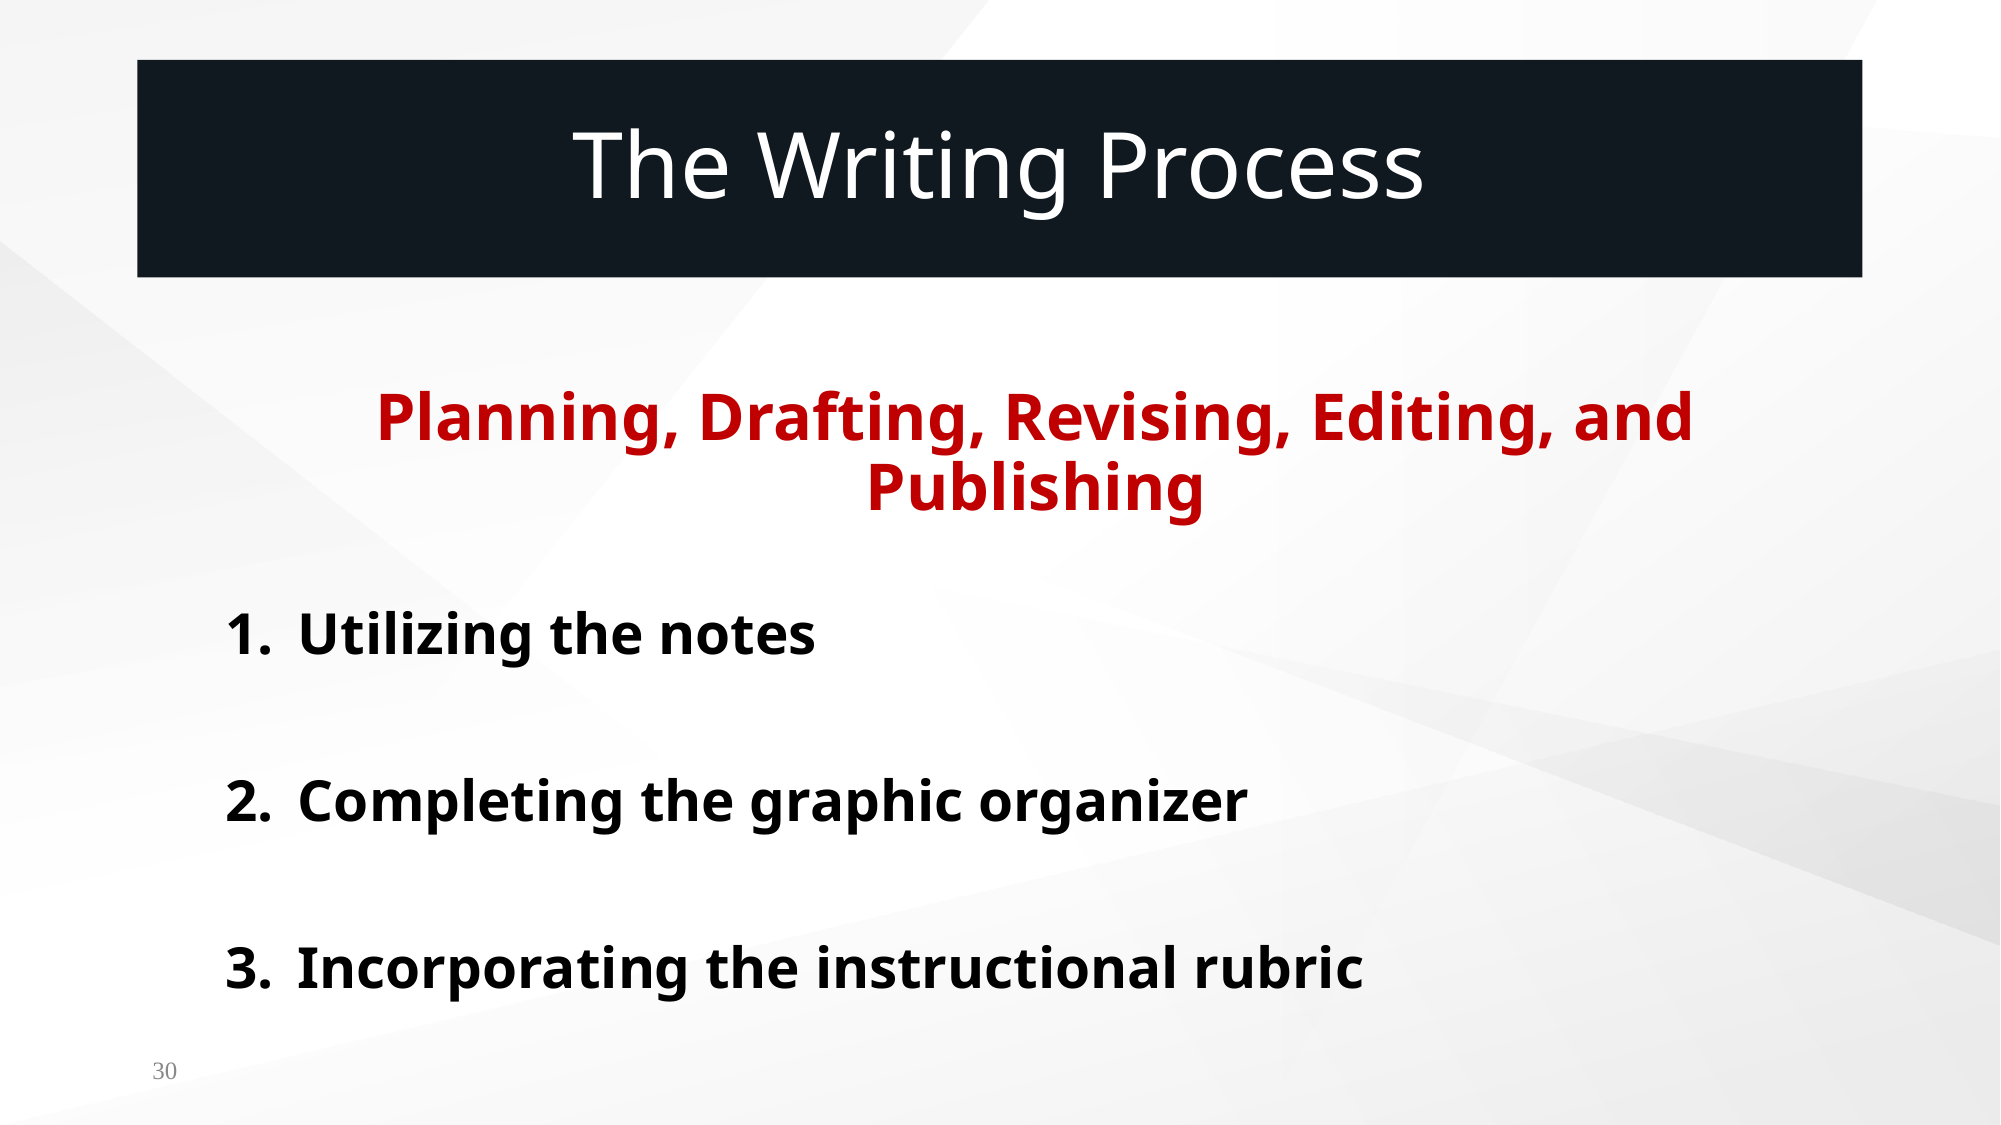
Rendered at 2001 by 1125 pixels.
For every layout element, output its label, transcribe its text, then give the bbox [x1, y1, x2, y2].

list Planning, Drafting, Revising, Editing, and Publishing Utilizing the notes Completing the graphic organizer Incorporating the instructional rubric [137, 299, 1863, 1014]
title The Writing Process [137, 59, 1863, 278]
picture [0, 0, 2000, 1125]
slide_number 30 [137, 1039, 588, 1100]
